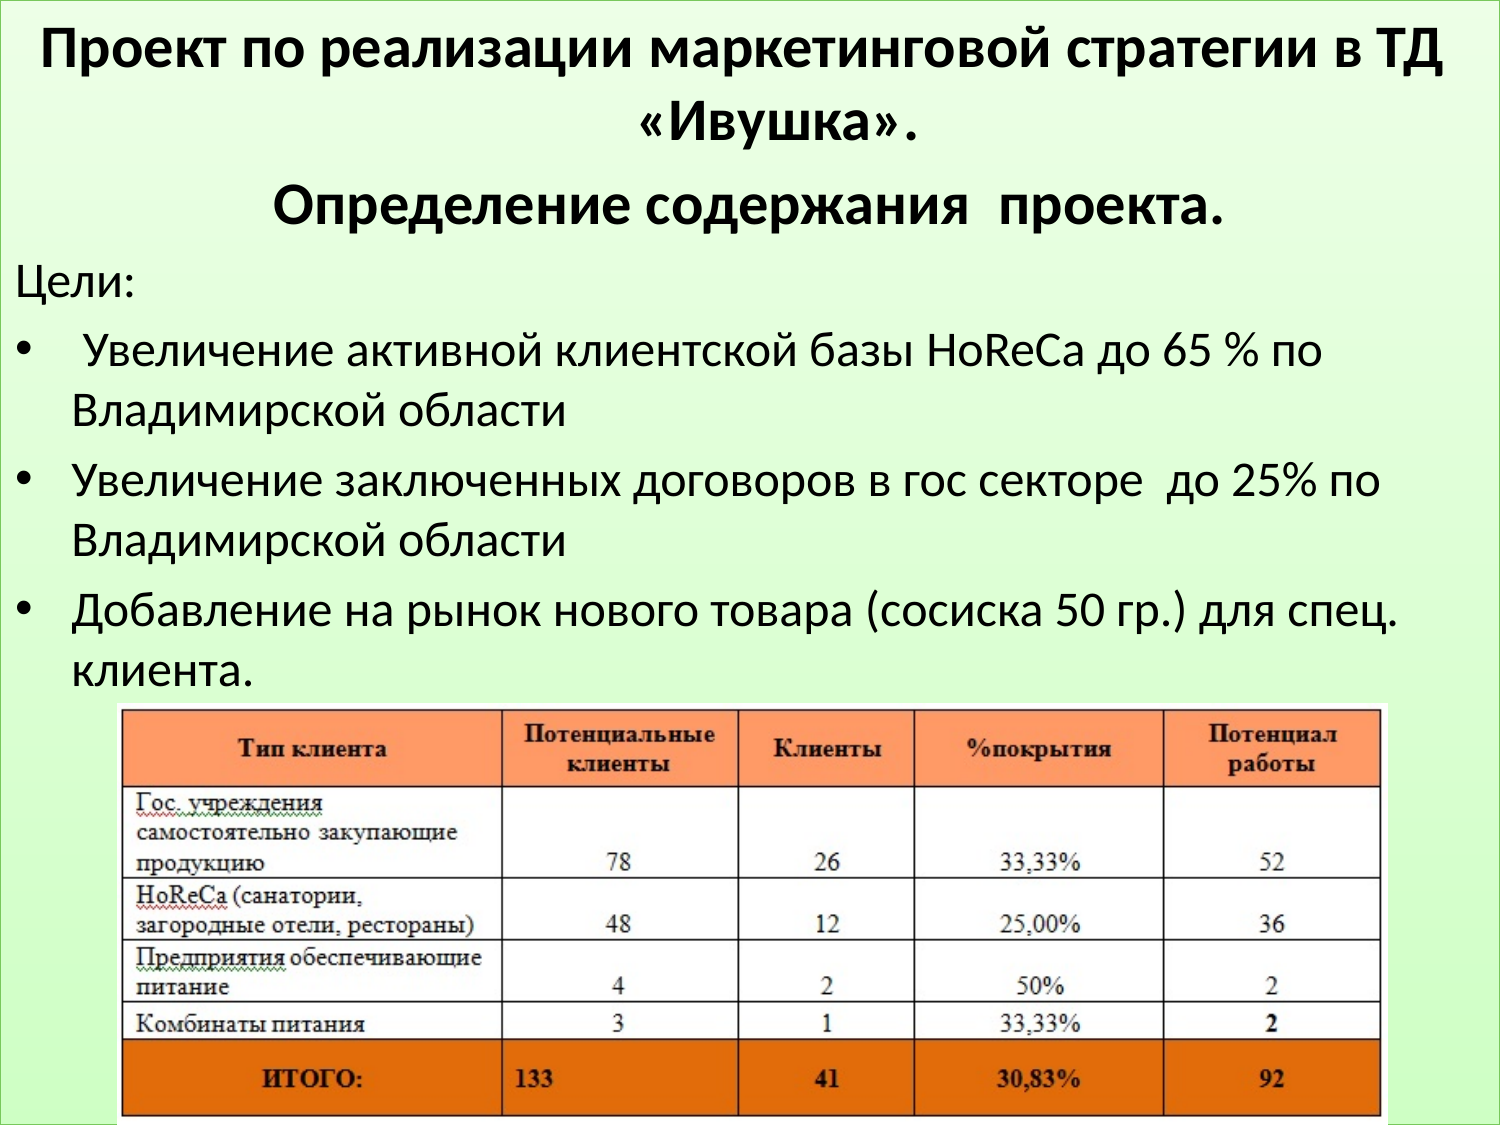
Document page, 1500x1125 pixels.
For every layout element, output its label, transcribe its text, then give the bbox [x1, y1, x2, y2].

picture [116, 702, 1388, 1125]
list Проект по реализации маркетинговой стратегии в ТД «Ивушка». Определение содержания проекта. Цели: Увеличение активной клиентской базы HoReCa до 65 % по Владимирской области Увеличение заключенных договоров в гос секторе до 25% по Владимирской области Добавление на рынок нового товара (сосиска 50 гр.) для спец. клиента. [0, 0, 1500, 1125]
